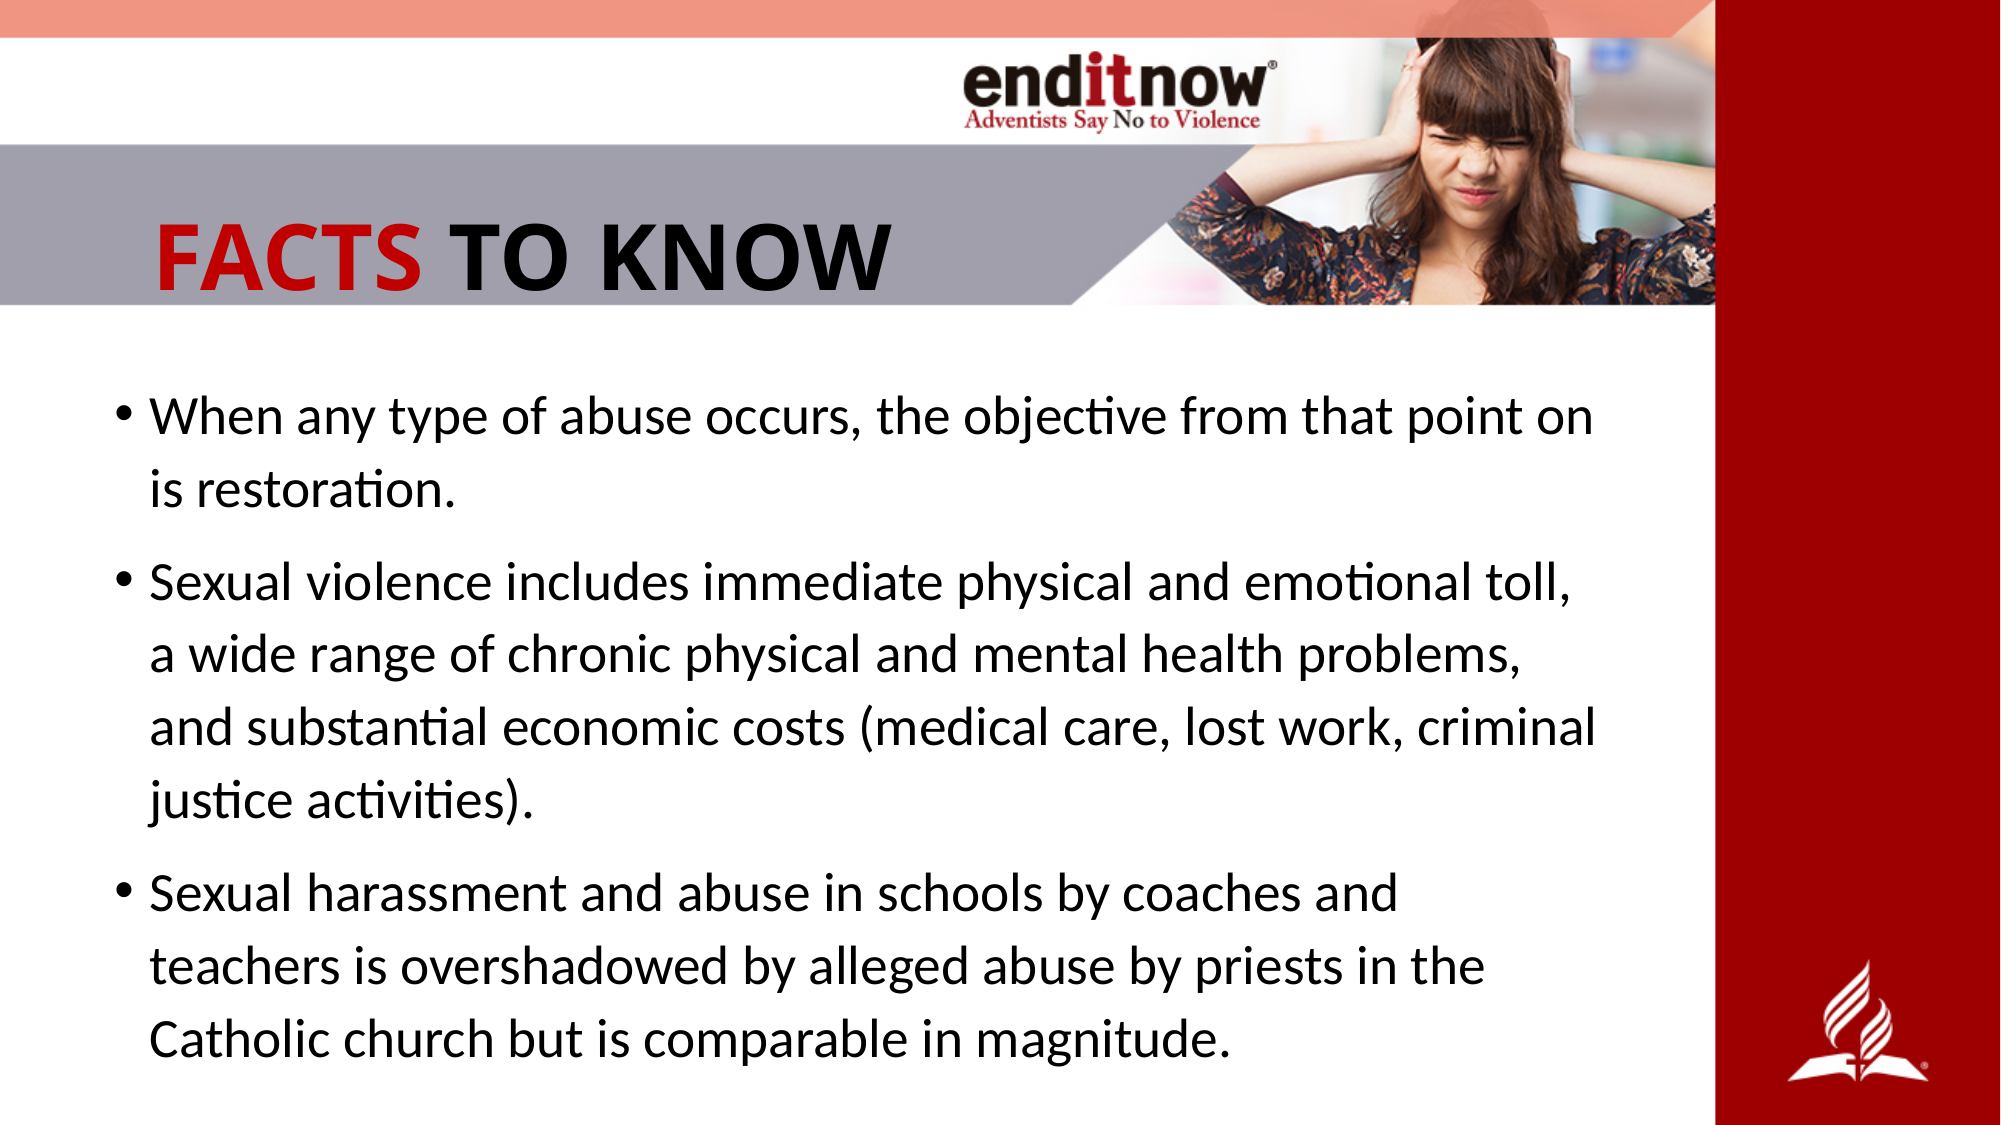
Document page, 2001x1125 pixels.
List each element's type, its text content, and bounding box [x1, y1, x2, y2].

list When any type of abuse occurs, the objective from that point on is restoration. Sexual violence includes immediate physical and emotional toll, a wide range of chronic physical and mental health problems, and substantial economic costs (medical care, lost work, criminal justice activities). Sexual harassment and abuse in schools by coaches and teachers is overshadowed by alleged abuse by priests in the Catholic church but is comparable in magnitude. [99, 278, 1619, 1077]
picture [0, 0, 2001, 1125]
title FACTS TO KNOW [137, 183, 1657, 339]
